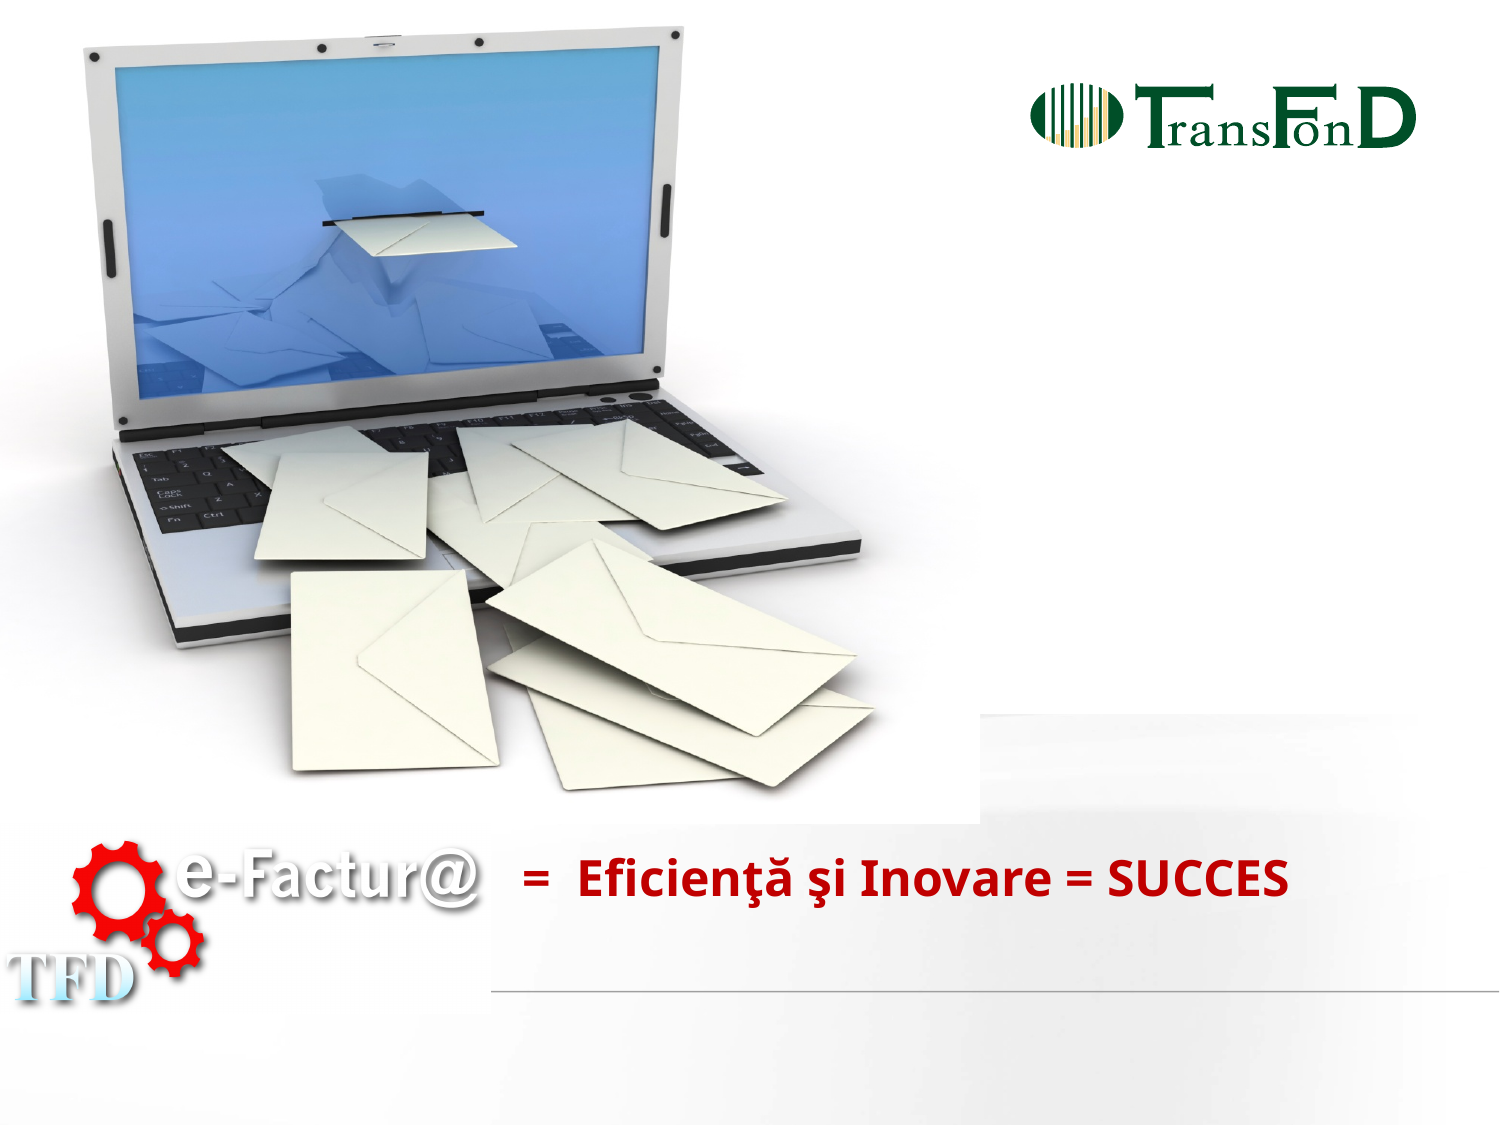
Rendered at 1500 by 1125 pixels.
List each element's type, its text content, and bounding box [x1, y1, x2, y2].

text_box = Eficienţă şi Inovare = SUCCES [507, 839, 1500, 1034]
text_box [1030, 83, 1417, 149]
text_box [982, 0, 1500, 715]
picture [0, 0, 1500, 1125]
